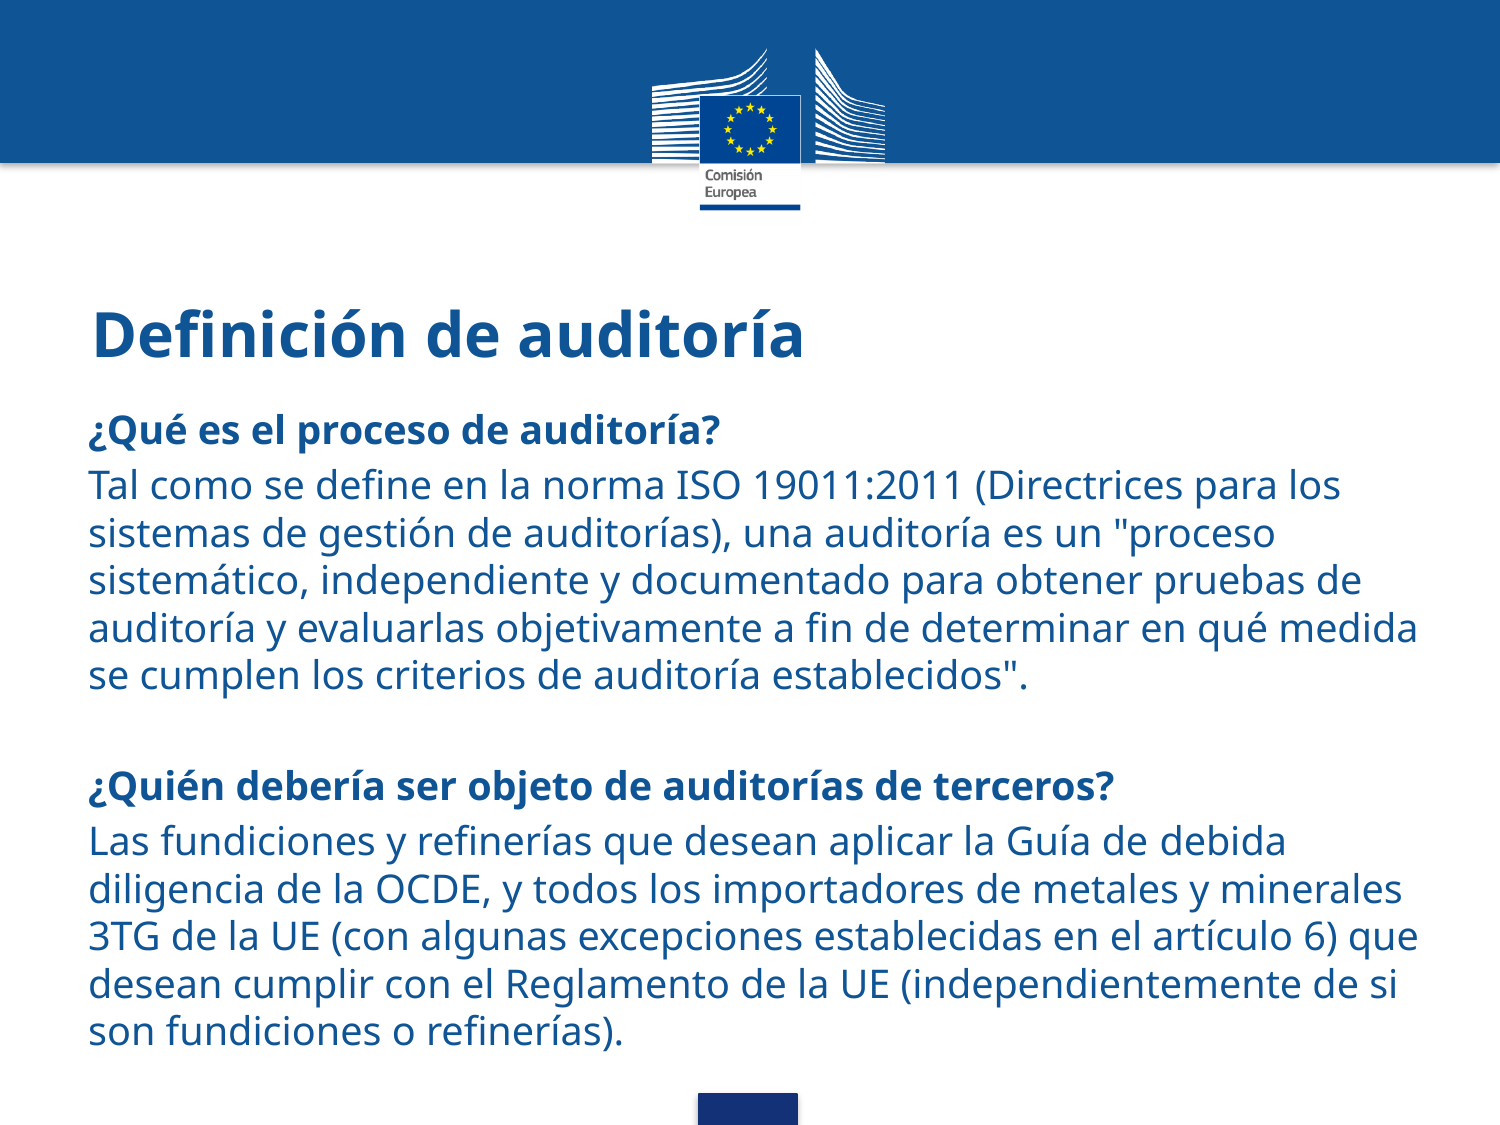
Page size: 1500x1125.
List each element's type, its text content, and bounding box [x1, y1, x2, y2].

picture [652, 48, 885, 211]
list ¿Qué es el proceso de auditoría? Tal como se define en la norma ISO 19011:2011 (Directrices para los sistemas de gestión de auditorías), una auditoría es un "proceso sistemático, independiente y documentado para obtener pruebas de auditoría y evaluarlas objetivamente a fin de determinar en qué medida se cumplen los criterios de auditoría establecidos". ¿Quién debería ser objeto de auditorías de terceros? Las fundiciones y refinerías que desean aplicar la Guía de debida diligencia de la OCDE, y todos los importadores de metales y minerales 3TG de la UE (con algunas excepciones establecidas en el artículo 6) que desean cumplir con el Reglamento de la UE (independientemente de si son fundiciones o refinerías). [72, 396, 1471, 1048]
title Definición de auditoría [76, 255, 1428, 396]
